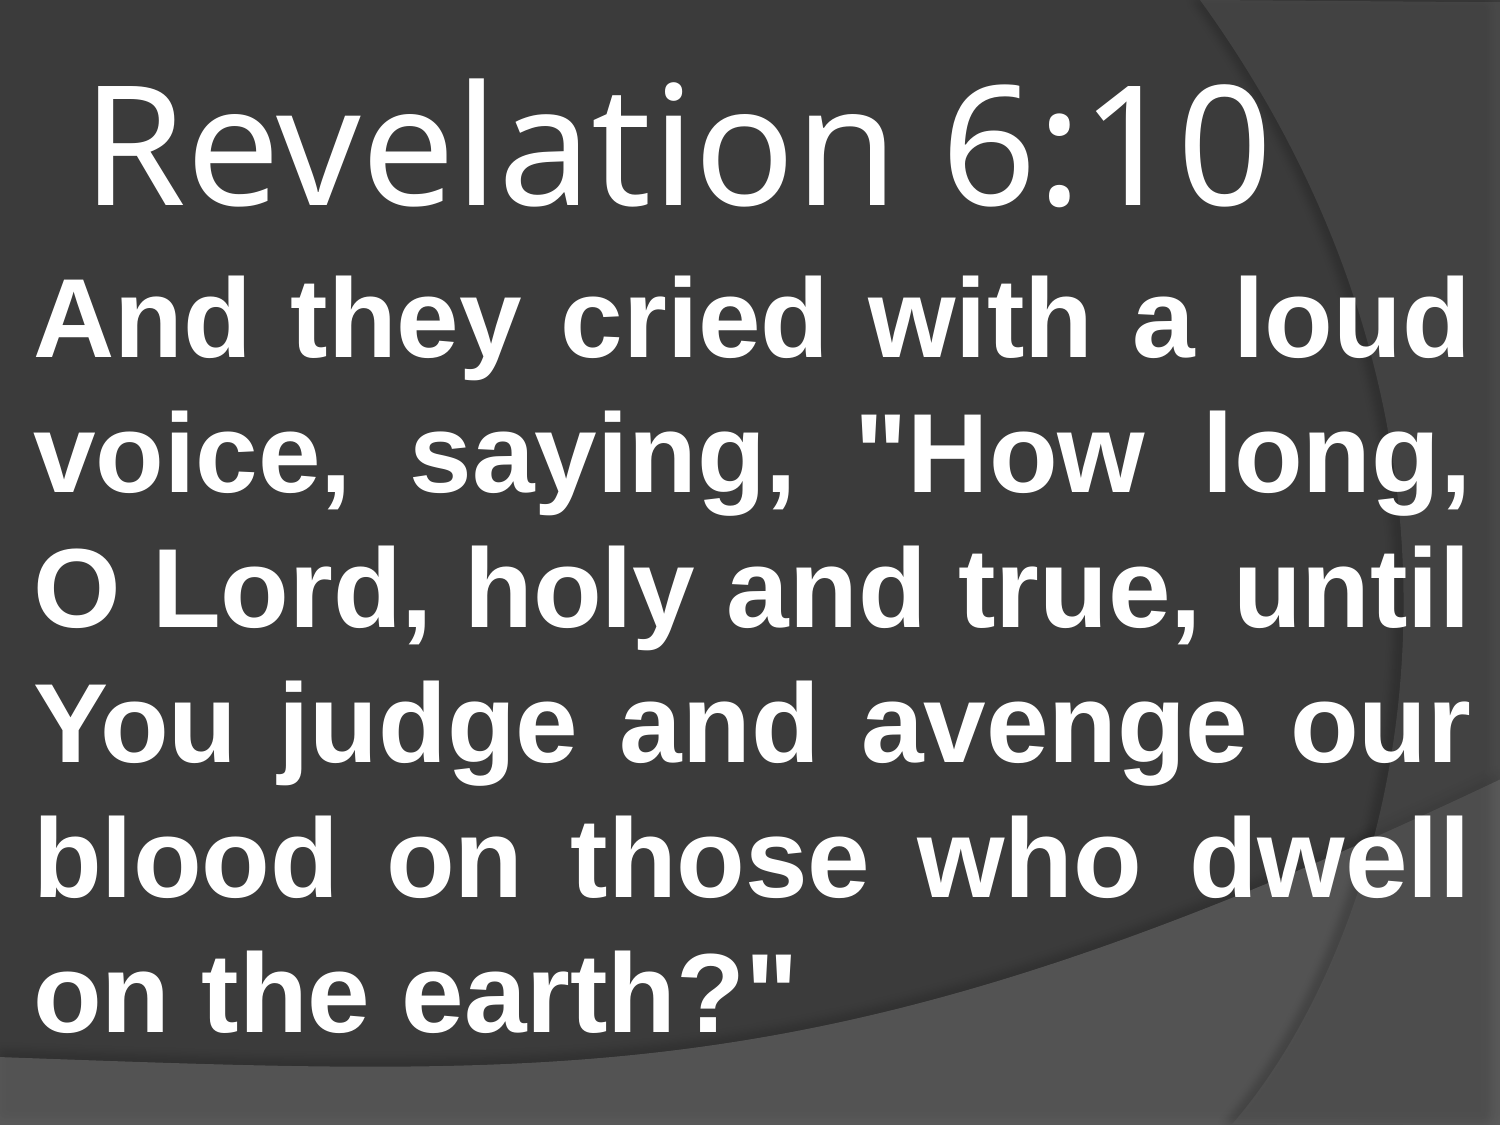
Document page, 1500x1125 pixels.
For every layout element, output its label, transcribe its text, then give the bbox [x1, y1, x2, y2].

list And they cried with a loud voice, saying, "How long, O Lord, holy and true, until You judge and avenge our blood on those who dwell on the earth?" [12, 237, 1488, 1113]
title Revelation 6:10 [75, 45, 1300, 233]
